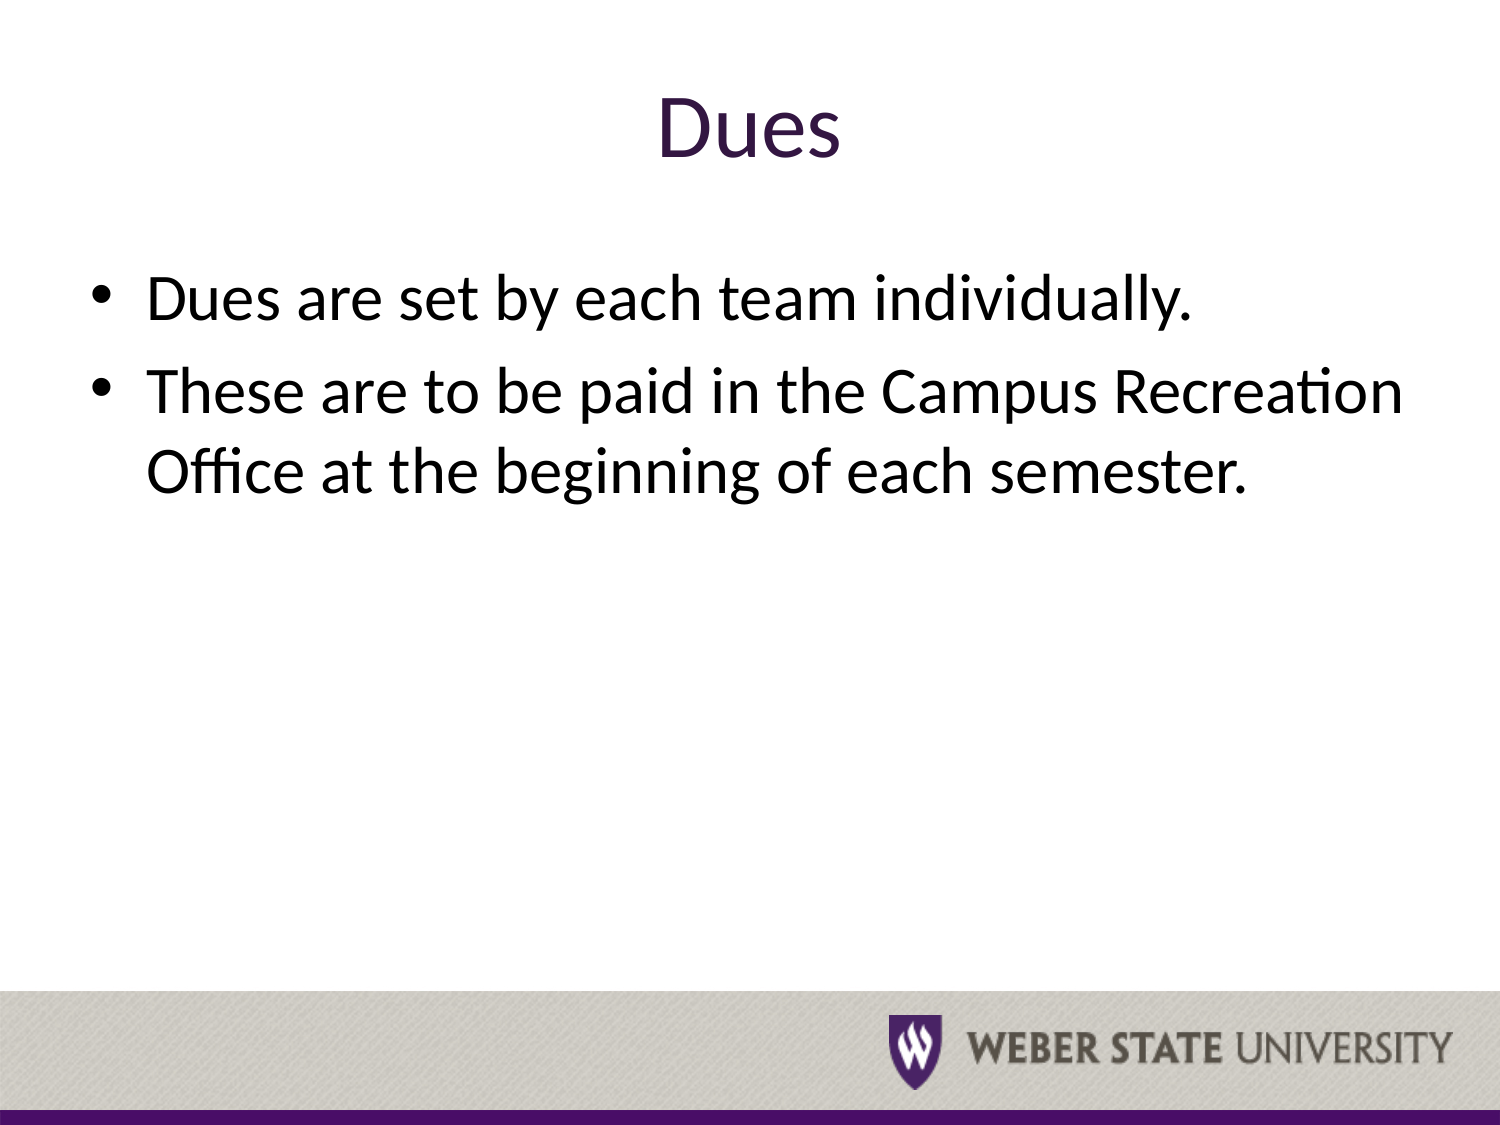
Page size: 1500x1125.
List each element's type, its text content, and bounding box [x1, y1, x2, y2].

list Dues are set by each team individually. These are to be paid in the Campus Recreation Office at the beginning of each semester. [75, 245, 1425, 975]
picture [0, 2, 1500, 1125]
title Dues [75, 45, 1425, 198]
